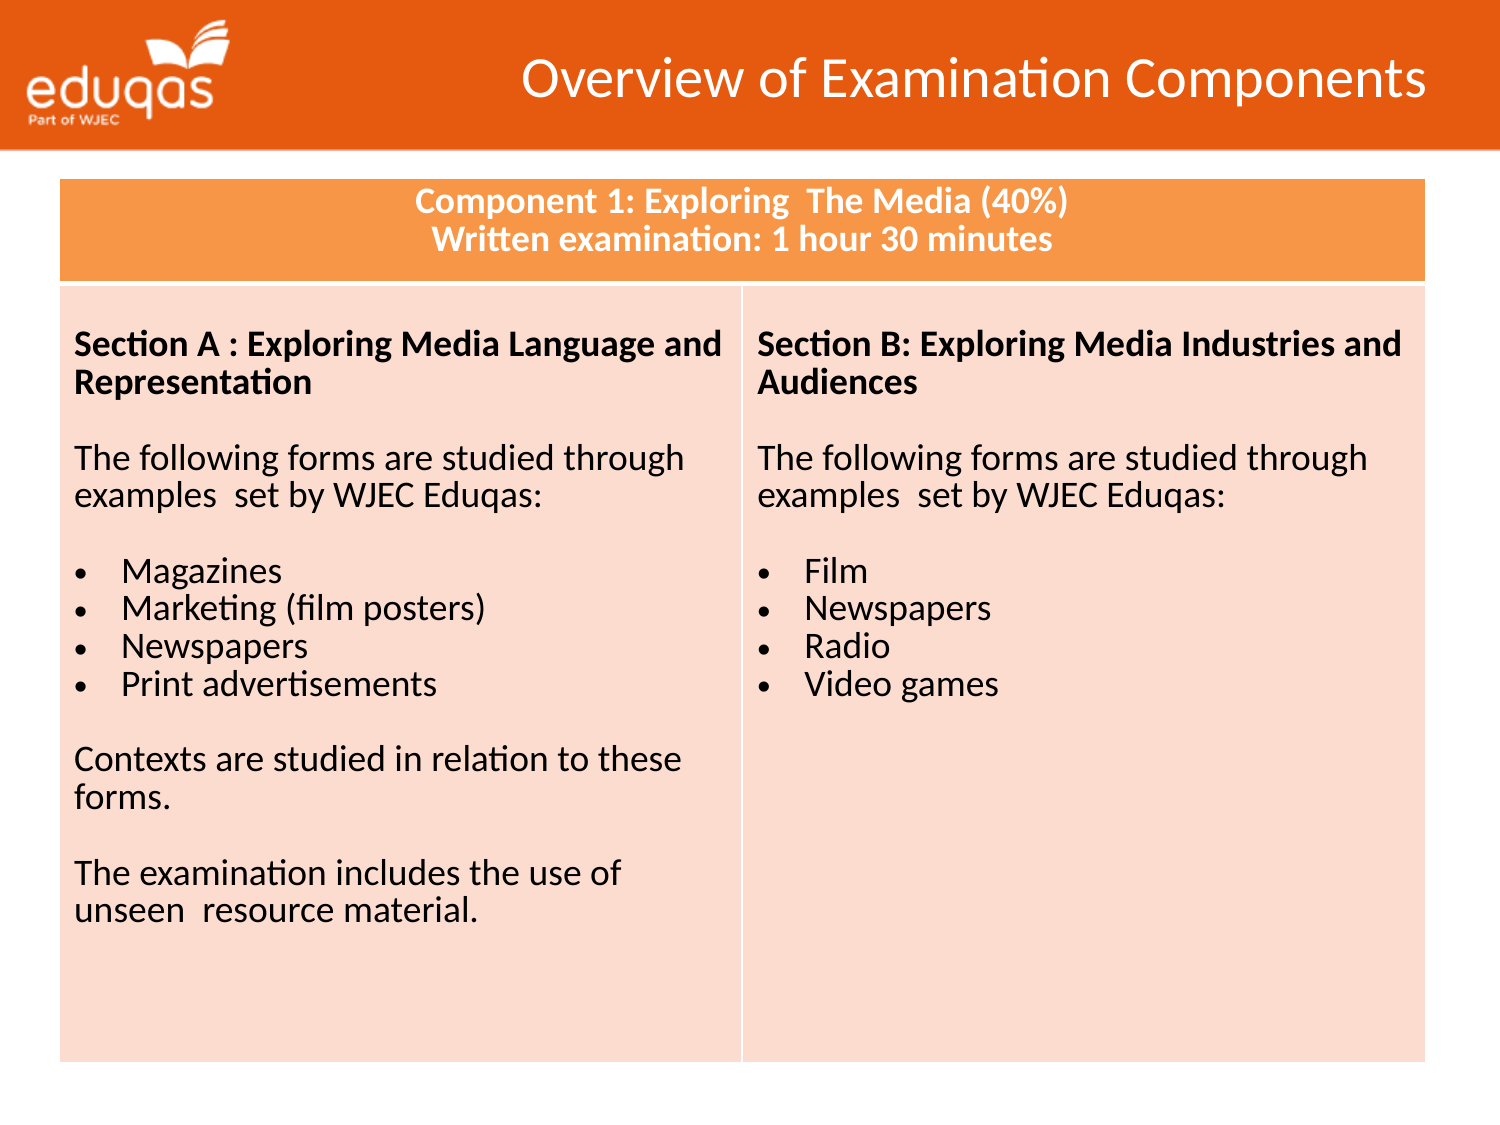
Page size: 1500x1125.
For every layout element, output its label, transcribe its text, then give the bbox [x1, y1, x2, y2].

list Overview of Examination Components [253, 32, 1469, 179]
table_header Component 1: Exploring The Media (40%) Written examination: 1 hour 30 minutes [60, 179, 1425, 281]
picture [0, 0, 1500, 215]
table_cell Section B: Exploring Media Industries and Audiences The following forms are studied through examples set by WJEC Eduqas: Film Newspapers Radio Video games [743, 286, 1425, 1062]
table_cell Section A : Exploring Media Language and Representation The following forms are studied through examples set by WJEC Eduqas: Magazines Marketing (film posters) Newspapers Print advertisements Contexts are studied in relation to these forms. The examination includes the use of unseen resource material. [60, 286, 741, 1062]
